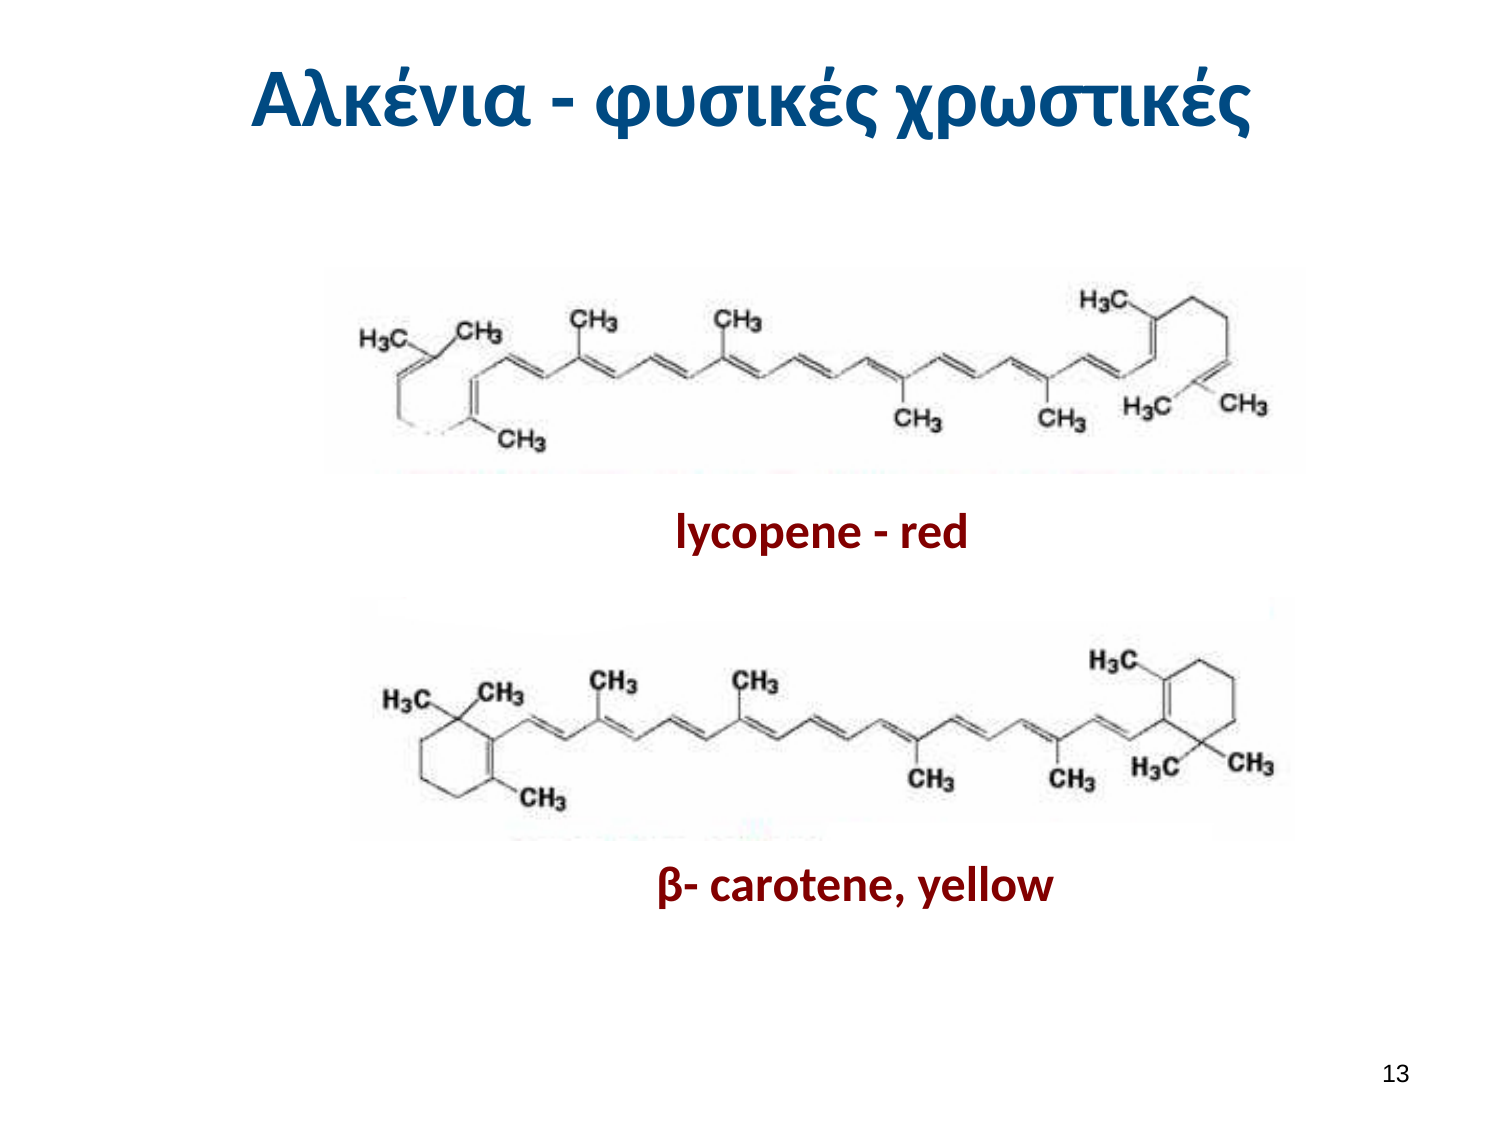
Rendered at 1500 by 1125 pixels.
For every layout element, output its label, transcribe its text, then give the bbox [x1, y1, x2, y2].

text_box β- carotene, yellow [641, 848, 1070, 919]
text_box lycopene - red [660, 491, 985, 567]
title Αλκένια - φυσικές χρωστικές [76, 19, 1427, 169]
picture [350, 597, 1295, 841]
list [324, 266, 1306, 475]
slide_number 12 [1074, 1042, 1425, 1103]
